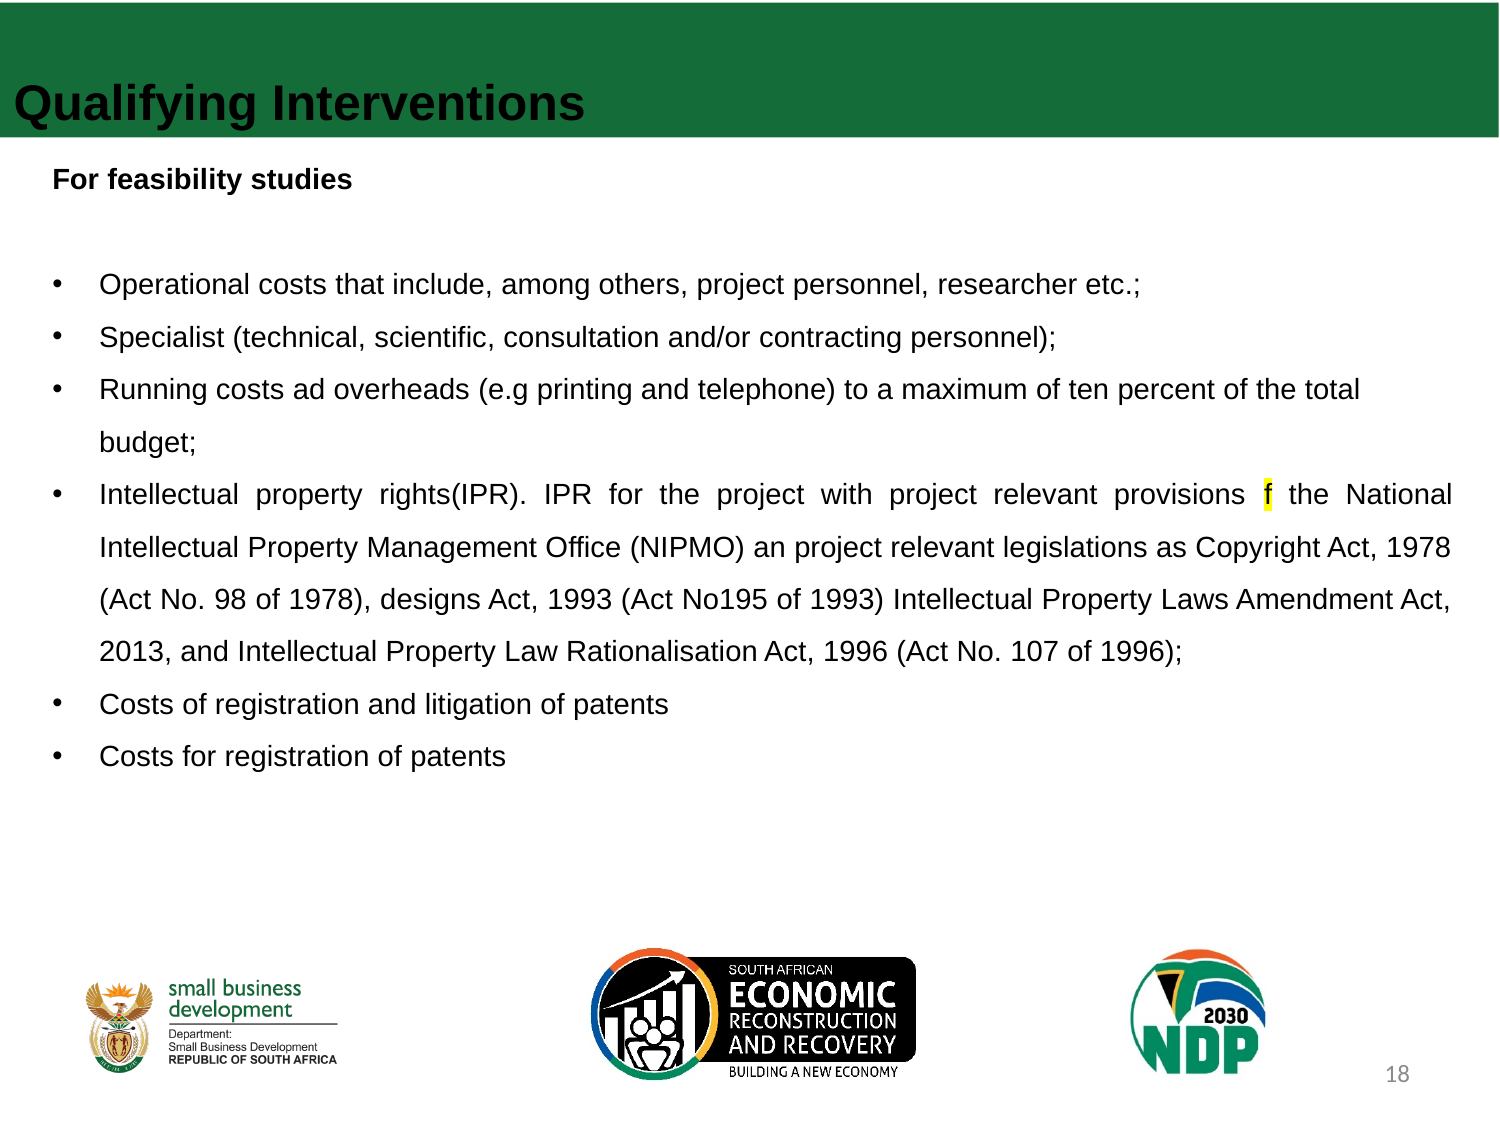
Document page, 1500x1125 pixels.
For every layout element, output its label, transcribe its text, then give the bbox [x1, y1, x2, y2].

text_box Qualifying Interventions [0, 2, 1499, 138]
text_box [78, 874, 1279, 1125]
slide_number 18 [1283, 1042, 1425, 1103]
text_box For feasibility studies Operational costs that include, among others, project personnel, researcher etc.; Specialist (technical, scientific, consultation and/or contracting personnel); Running costs ad overheads (e.g printing and telephone) to a maximum of ten percent of the total budget; Intellectual property rights(IPR). IPR for the project with project relevant provisions f the National Intellectual Property Management Office (NIPMO) an project relevant legislations as Copyright Act, 1978 (Act No. 98 of 1978), designs Act, 1993 (Act No195 of 1993) Intellectual Property Laws Amendment Act, 2013, and Intellectual Property Law Rationalisation Act, 1996 (Act No. 107 of 1996); Costs of registration and litigation of patents Costs for registration of patents [37, 135, 1468, 890]
